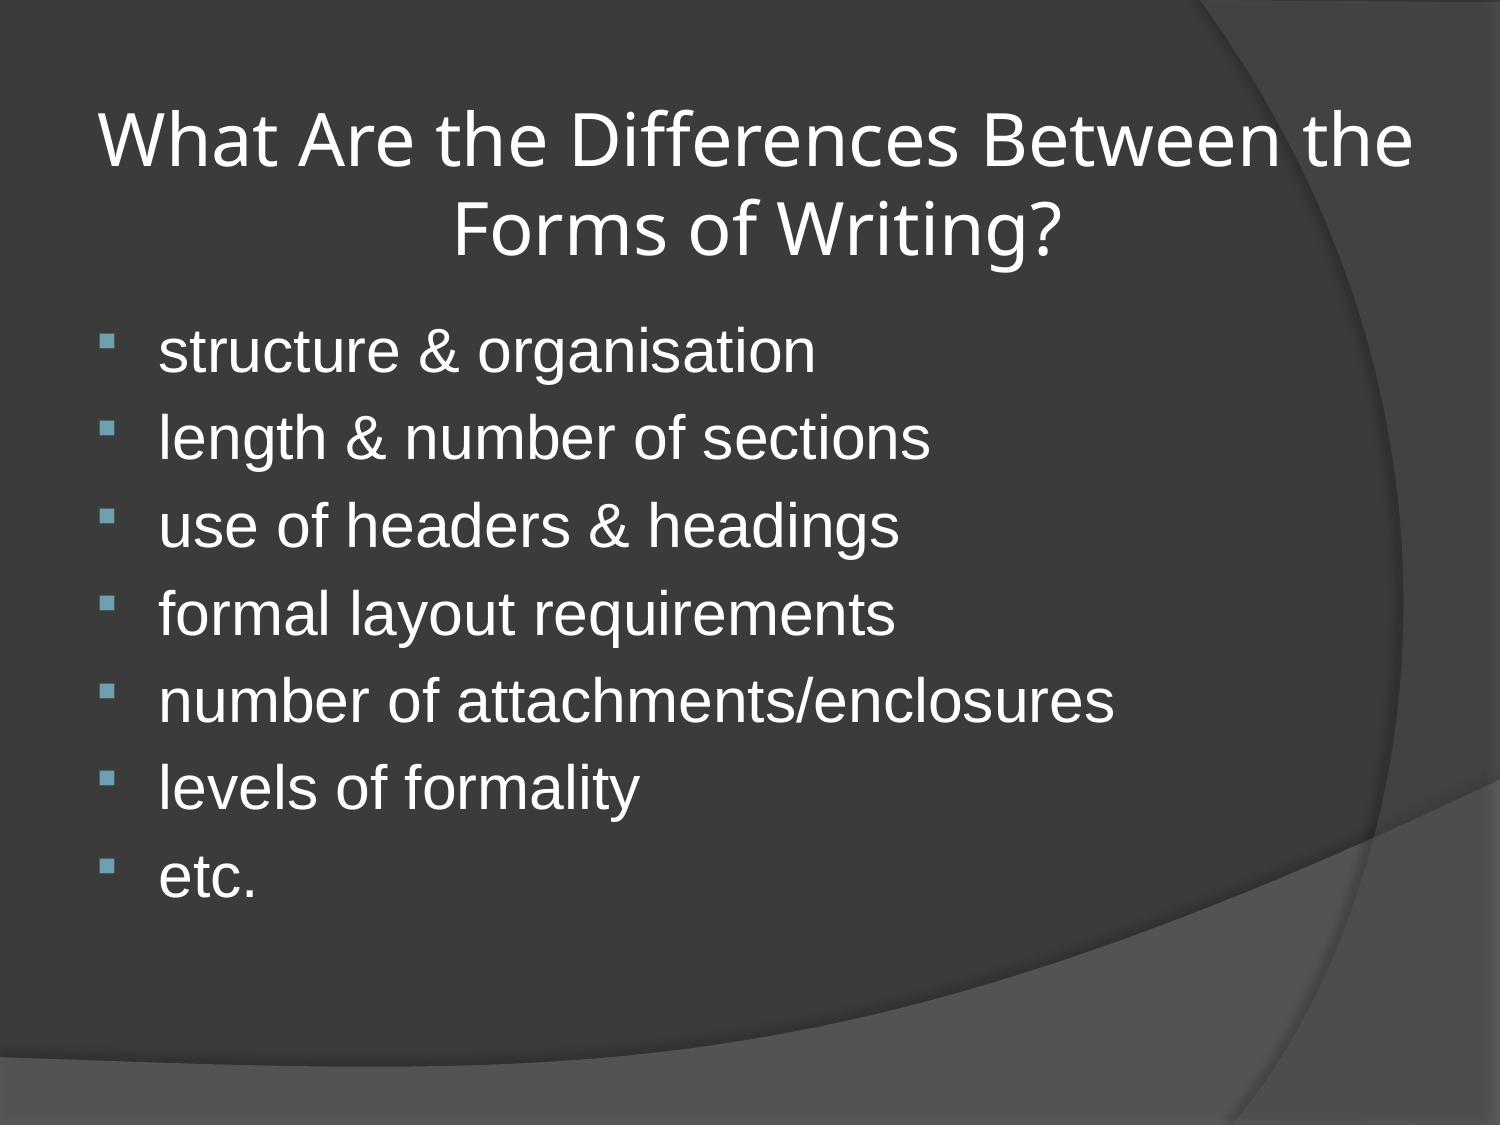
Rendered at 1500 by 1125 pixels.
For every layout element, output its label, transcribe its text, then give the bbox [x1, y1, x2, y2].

title What Are the Differences Between the Forms of Writing? [88, 83, 1425, 279]
list structure & organisation length & number of sections use of headers & headings formal layout requirements number of attachments/enclosures levels of formality etc. [75, 302, 1300, 1005]
